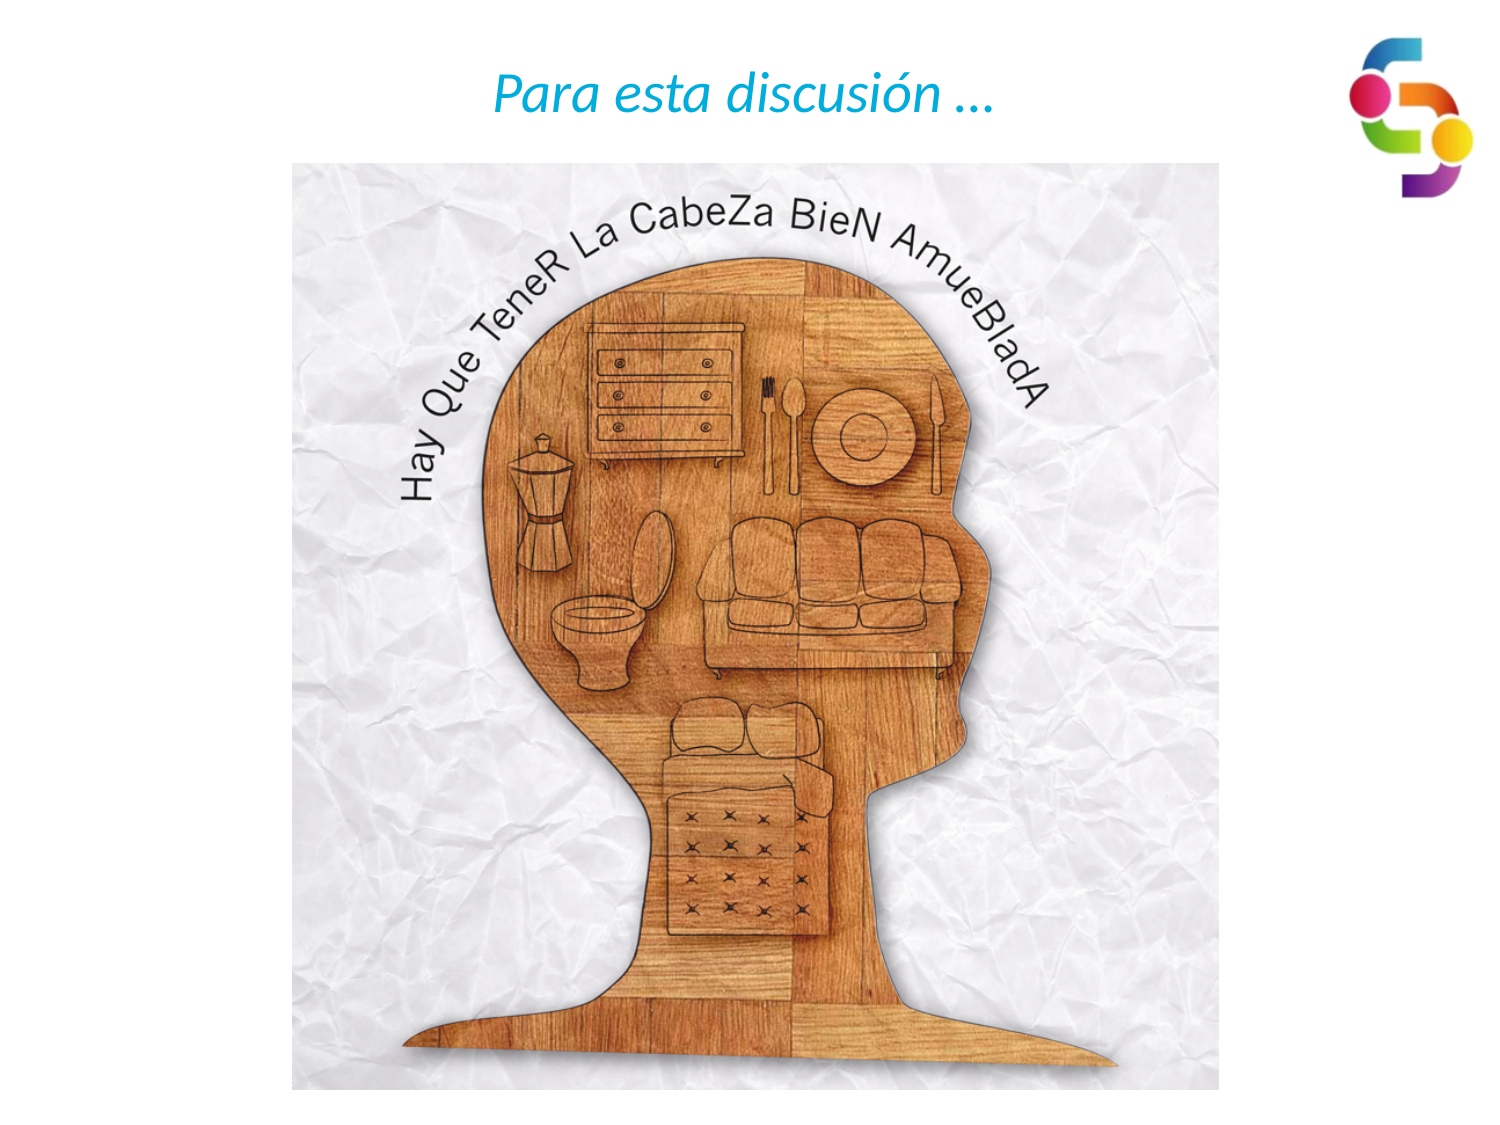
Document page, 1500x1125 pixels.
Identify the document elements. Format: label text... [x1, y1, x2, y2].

text_box Para esta discusión … [93, 46, 1342, 132]
picture [1347, 34, 1477, 200]
picture [292, 163, 1219, 1091]
